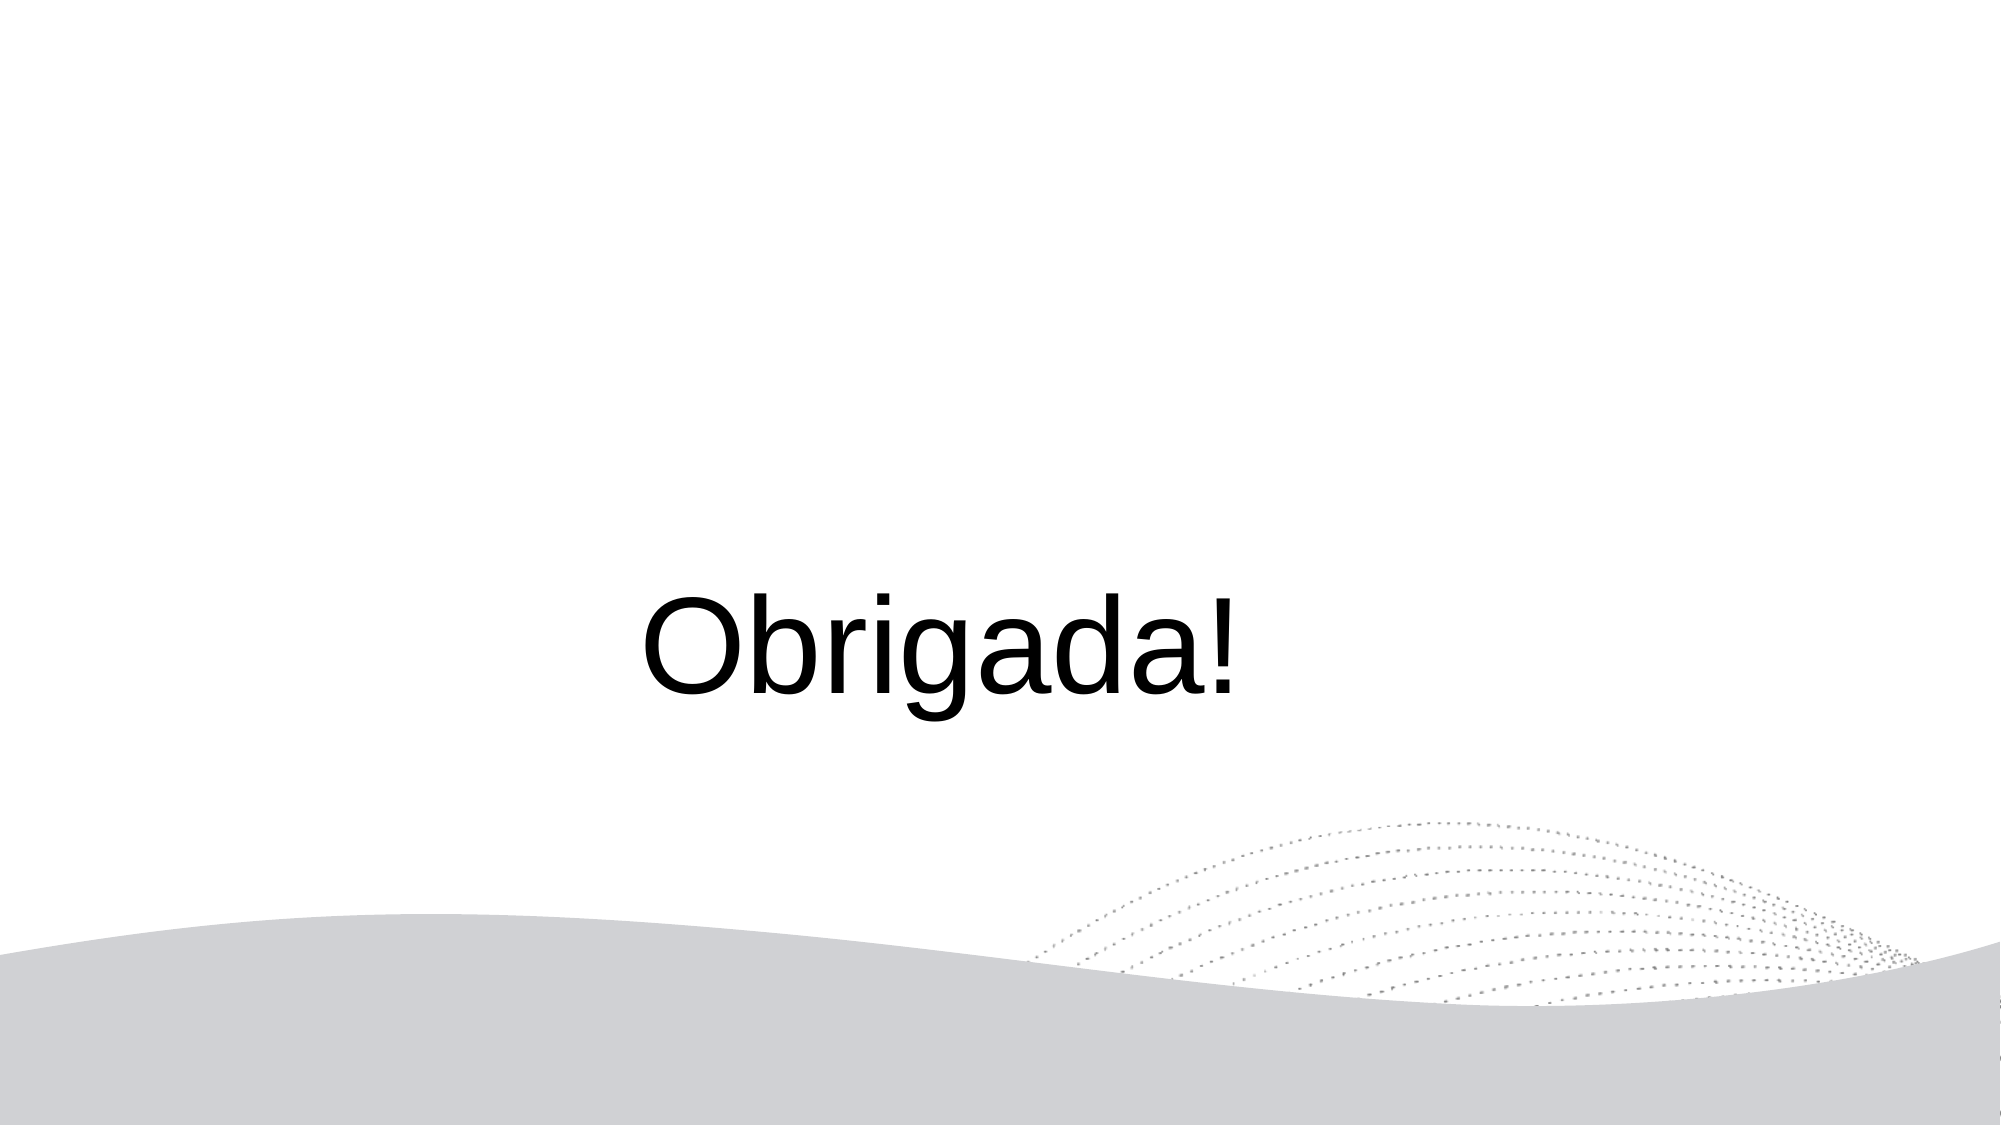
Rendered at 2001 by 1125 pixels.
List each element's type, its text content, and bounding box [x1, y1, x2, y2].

picture [1002, 747, 2001, 1125]
text_box [0, 914, 1024, 1125]
text_box Obrigada! [624, 548, 1315, 729]
